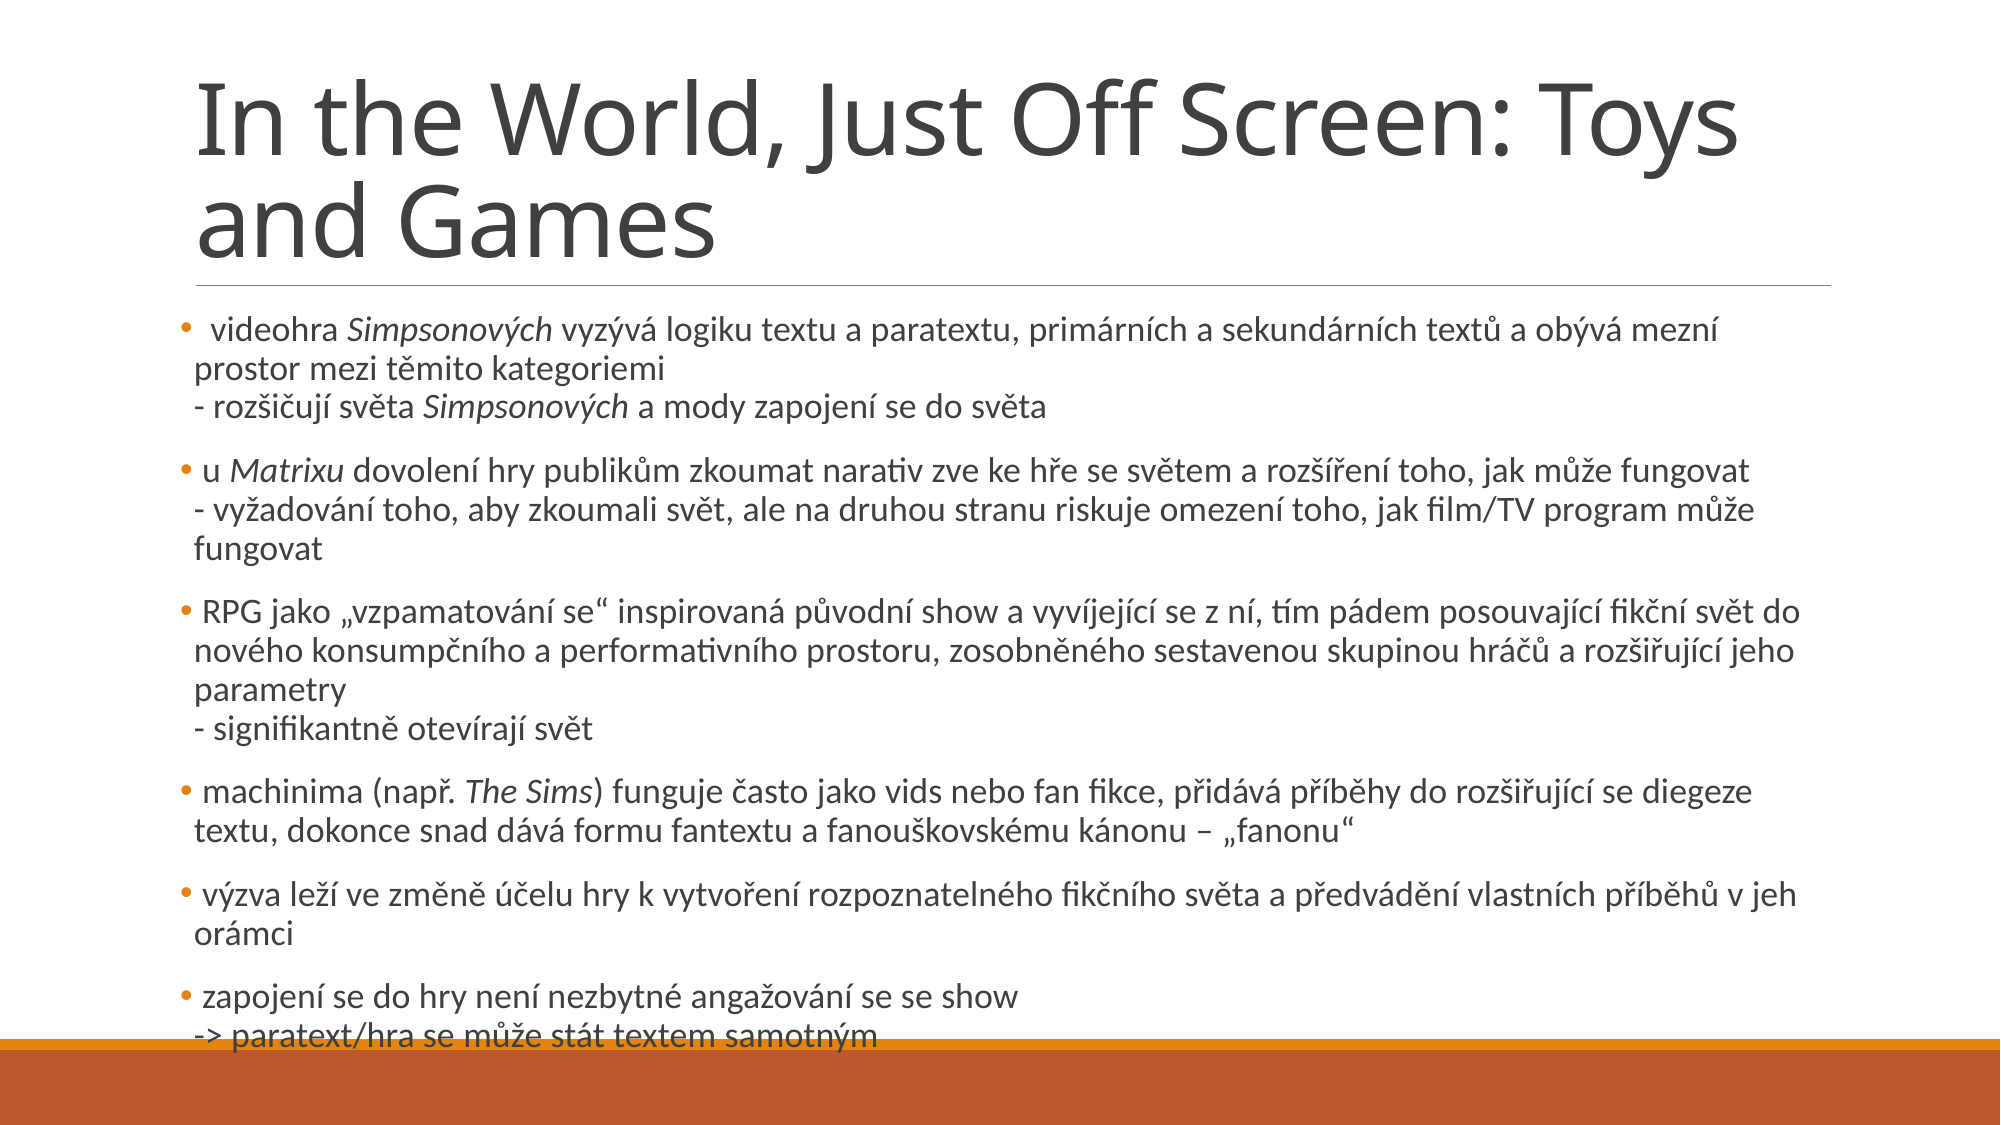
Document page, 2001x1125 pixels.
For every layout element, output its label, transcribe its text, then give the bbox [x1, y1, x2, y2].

list videohra Simpsonových vyzývá logiku textu a paratextu, primárních a sekundárních textů a obývá mezní prostor mezi těmito kategoriemi - rozšičují světa Simpsonových a mody zapojení se do světa u Matrixu dovolení hry publikům zkoumat narativ zve ke hře se světem a rozšíření toho, jak může fungovat - vyžadování toho, aby zkoumali svět, ale na druhou stranu riskuje omezení toho, jak film/TV program může fungovat RPG jako „vzpamatování se“ inspirovaná původní show a vyvíjející se z ní, tím pádem posouvající fikční svět do nového konsumpčního a performativního prostoru, zosobněného sestavenou skupinou hráčů a rozšiřující jeho parametry - signifikantně otevírají svět machinima (např. The Sims) funguje často jako vids nebo fan fikce, přidává příběhy do rozšiřující se diegeze textu, dokonce snad dává formu fantextu a fanouškovskému kánonu – „fanonu“ výzva leží ve změně účelu hry k vytvoření rozpoznatelného fikčního světa a předvádění vlastních příběhů v jeh orámci zapojení se do hry není nezbytné angažování se se show -> paratext/hra se může stát textem samotným [180, 302, 1830, 1065]
title In the World, Just Off Screen: Toys and Games [180, 47, 1830, 285]
